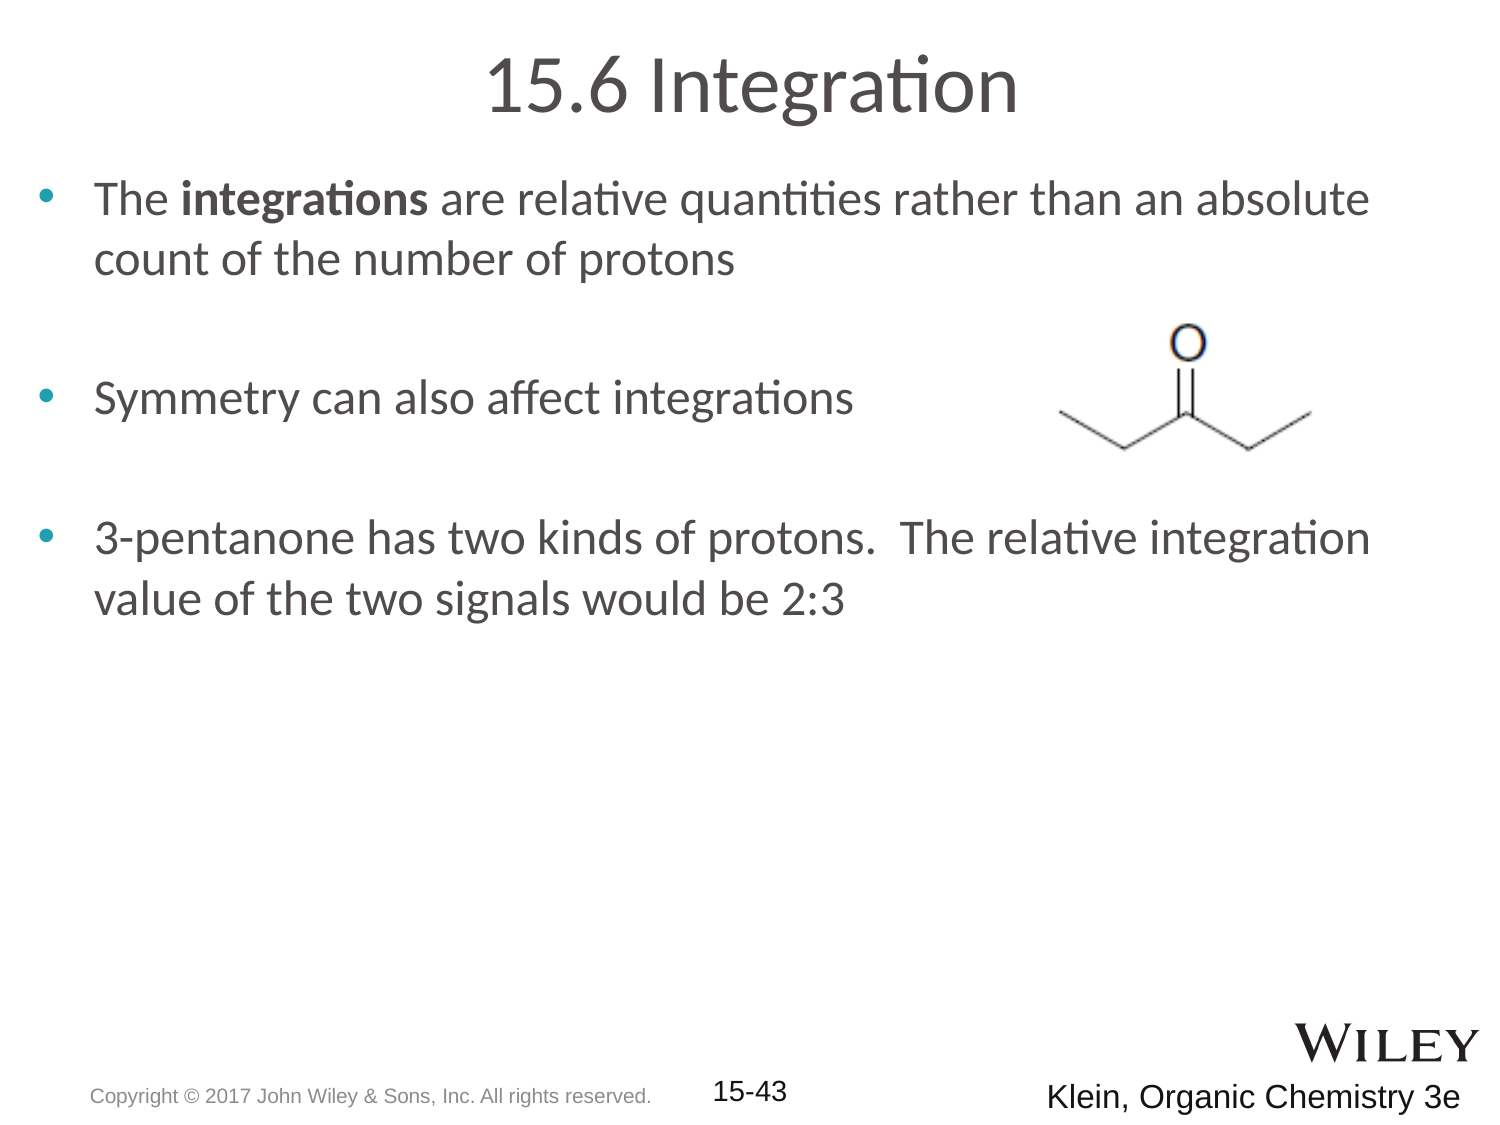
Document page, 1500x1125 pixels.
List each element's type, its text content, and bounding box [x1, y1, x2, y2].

list The integrations are relative quantities rather than an absolute count of the number of protons Symmetry can also affect integrations 3-pentanone has two kinds of protons. The relative integration value of the two signals would be 2:3 [22, 157, 1449, 1016]
picture [1292, 1021, 1480, 1065]
picture [1050, 315, 1324, 466]
slide_number Copyright © 2017 John Wiley & Sons, Inc. All rights reserved. [75, 1065, 636, 1125]
slide_number 15-43 [636, 1065, 864, 1125]
footer Klein, Organic Chemistry 3e [1010, 1065, 1486, 1125]
title 15.6 Integration [8, 2, 1495, 157]
